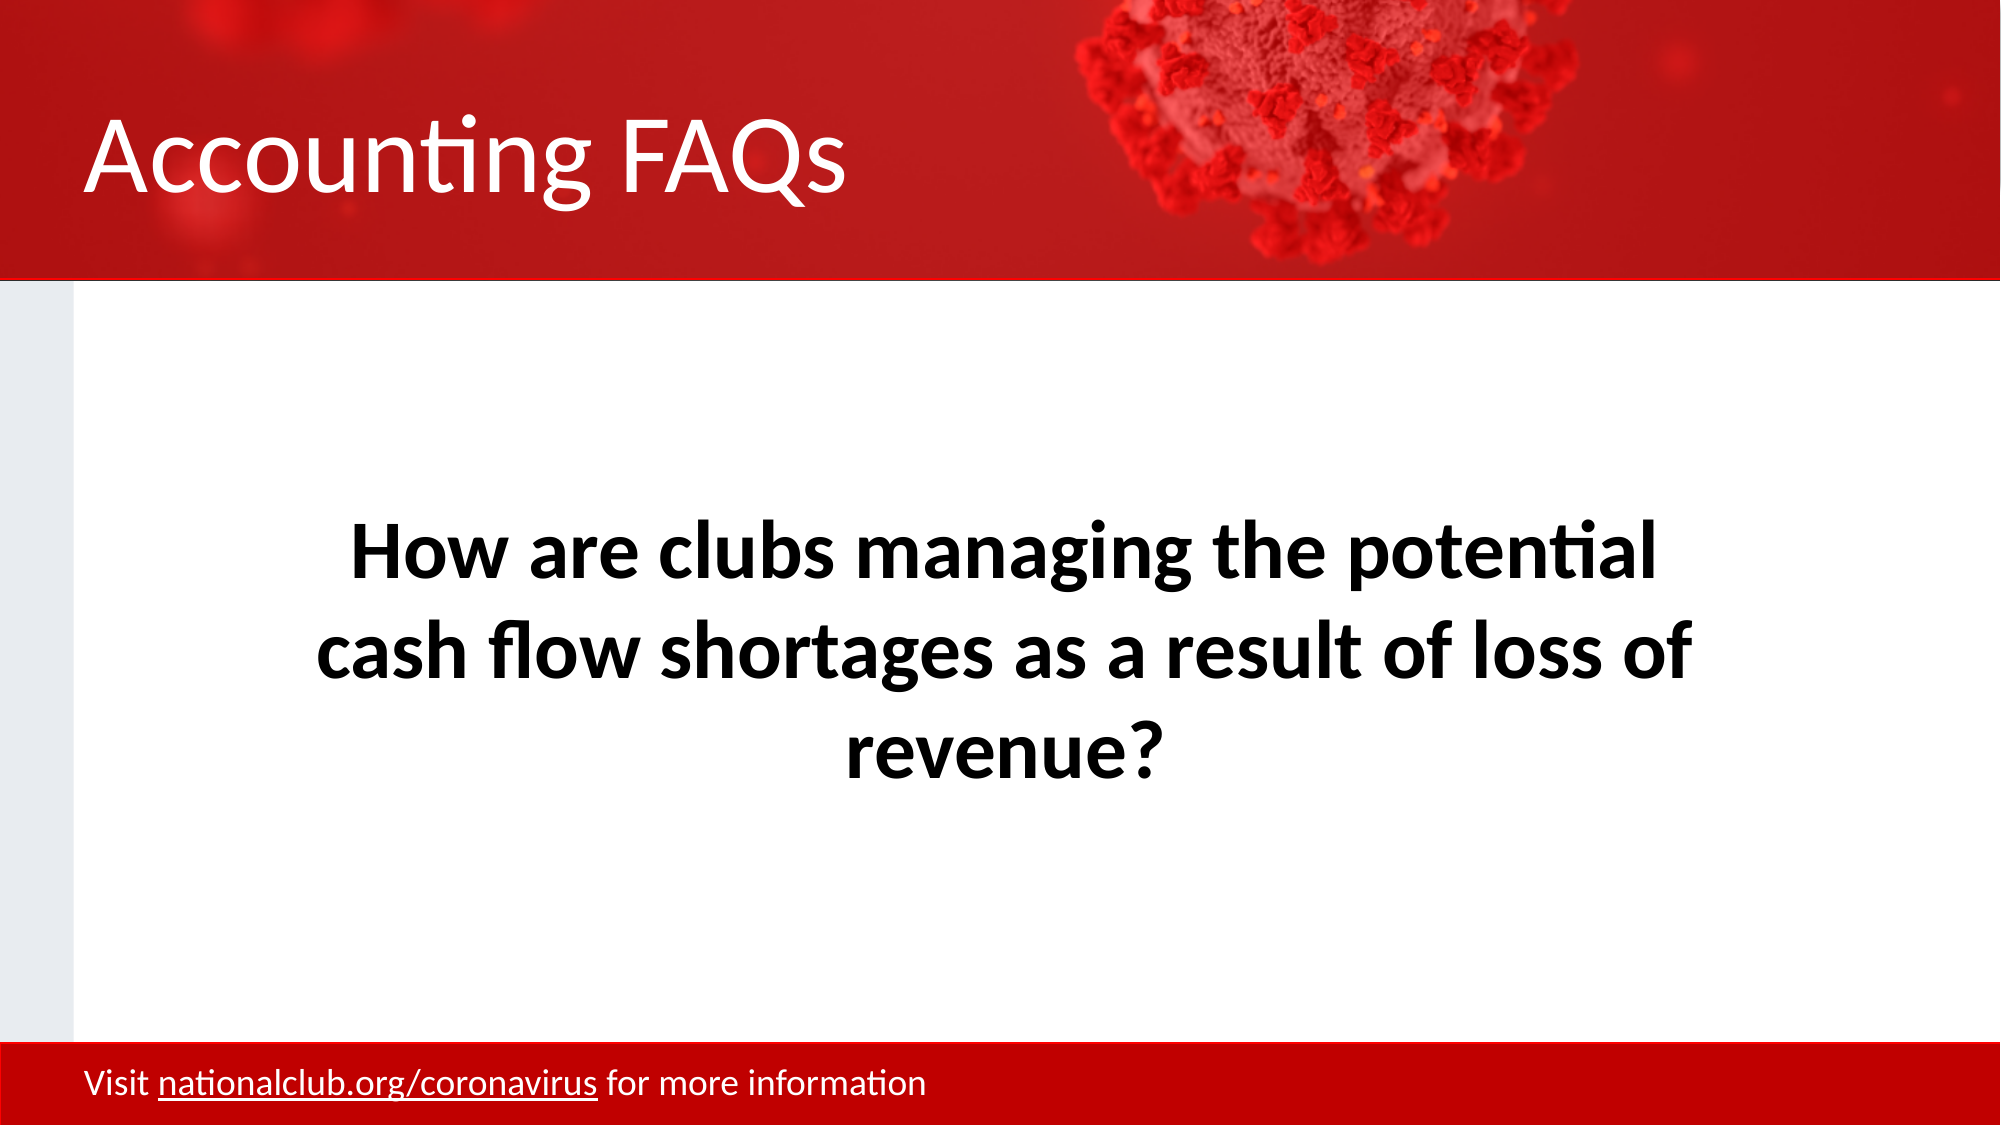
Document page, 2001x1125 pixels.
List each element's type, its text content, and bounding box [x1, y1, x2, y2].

text_box Visit nationalclub.org/coronavirus for more information [68, 1050, 1069, 1111]
picture [0, 0, 2000, 281]
text_box How are clubs managing the potential cash flow shortages as a result of loss of revenue? [259, 487, 1752, 853]
text_box [0, 1042, 2000, 1125]
